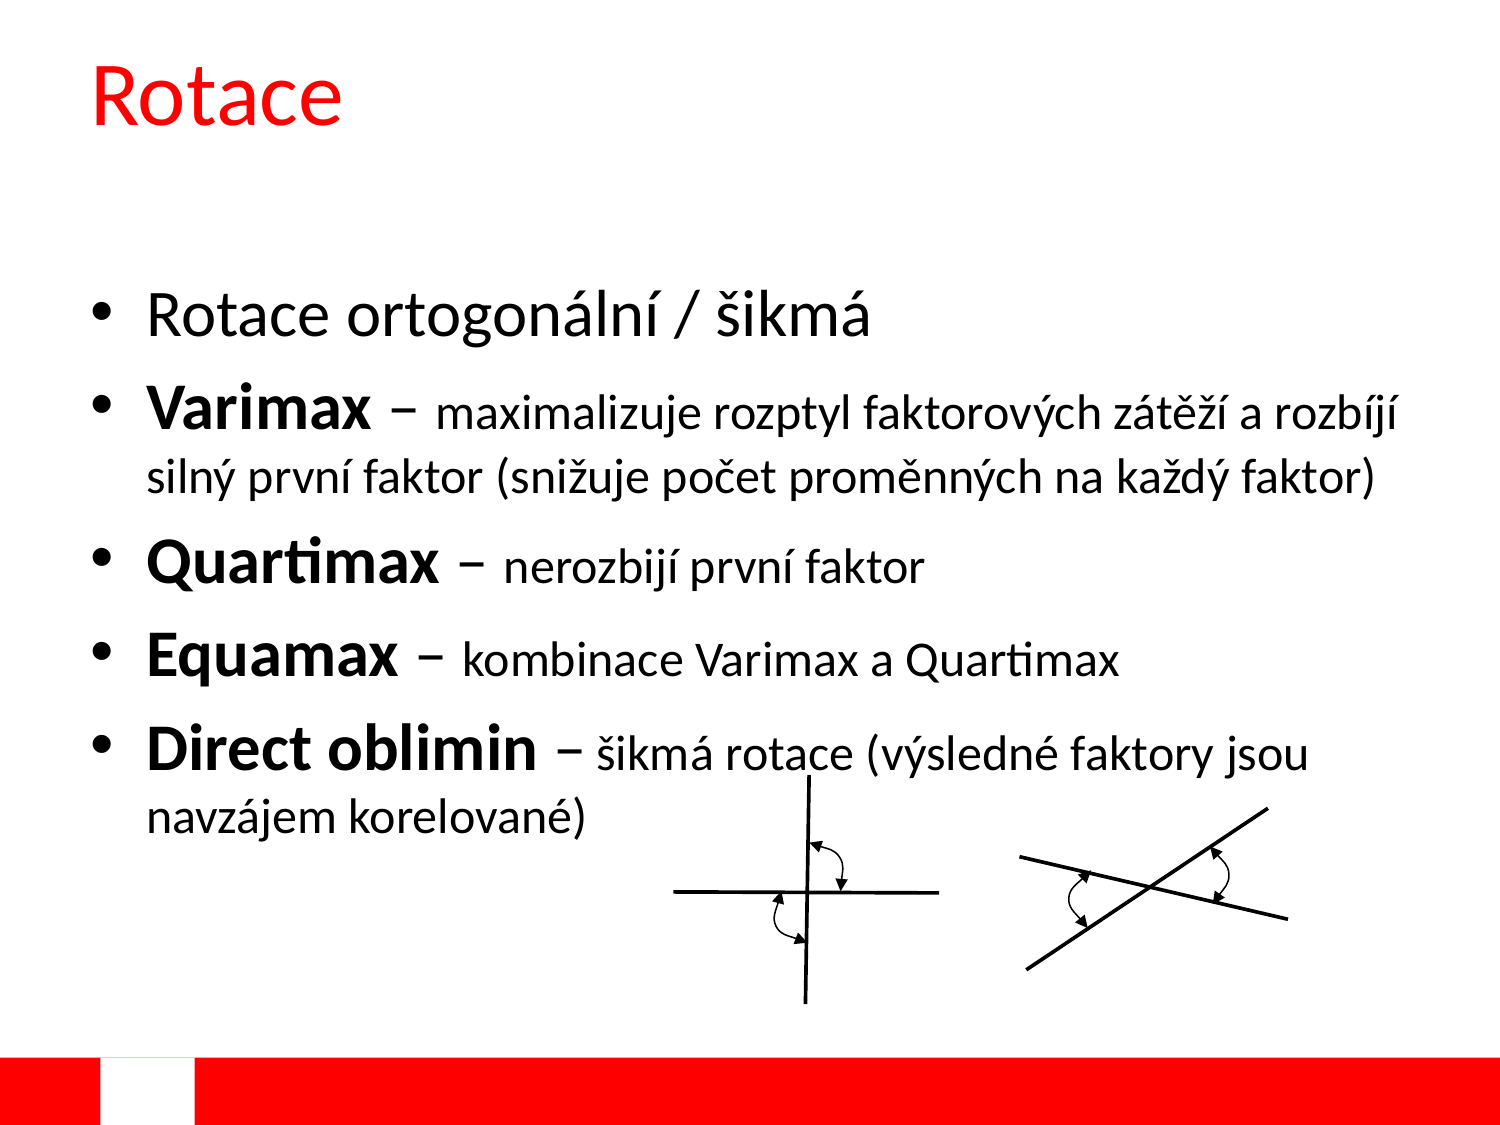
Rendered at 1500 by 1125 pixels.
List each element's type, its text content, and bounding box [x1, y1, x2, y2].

title Rotace [75, 0, 1425, 183]
text_box [772, 891, 808, 945]
text_box [809, 840, 848, 892]
text_box [1068, 870, 1092, 929]
text_box [1209, 846, 1230, 905]
list Rotace ortogonální / šikmá Varimax – maximalizuje rozptyl faktorových zátěží a rozbíjí silný první faktor (snižuje počet proměnných na každý faktor) Quartimax – nerozbijí první faktor Equamax – kombinace Varimax a Quartimax Direct oblimin – šikmá rotace (výsledné faktory jsou navzájem korelované) [75, 262, 1425, 1005]
